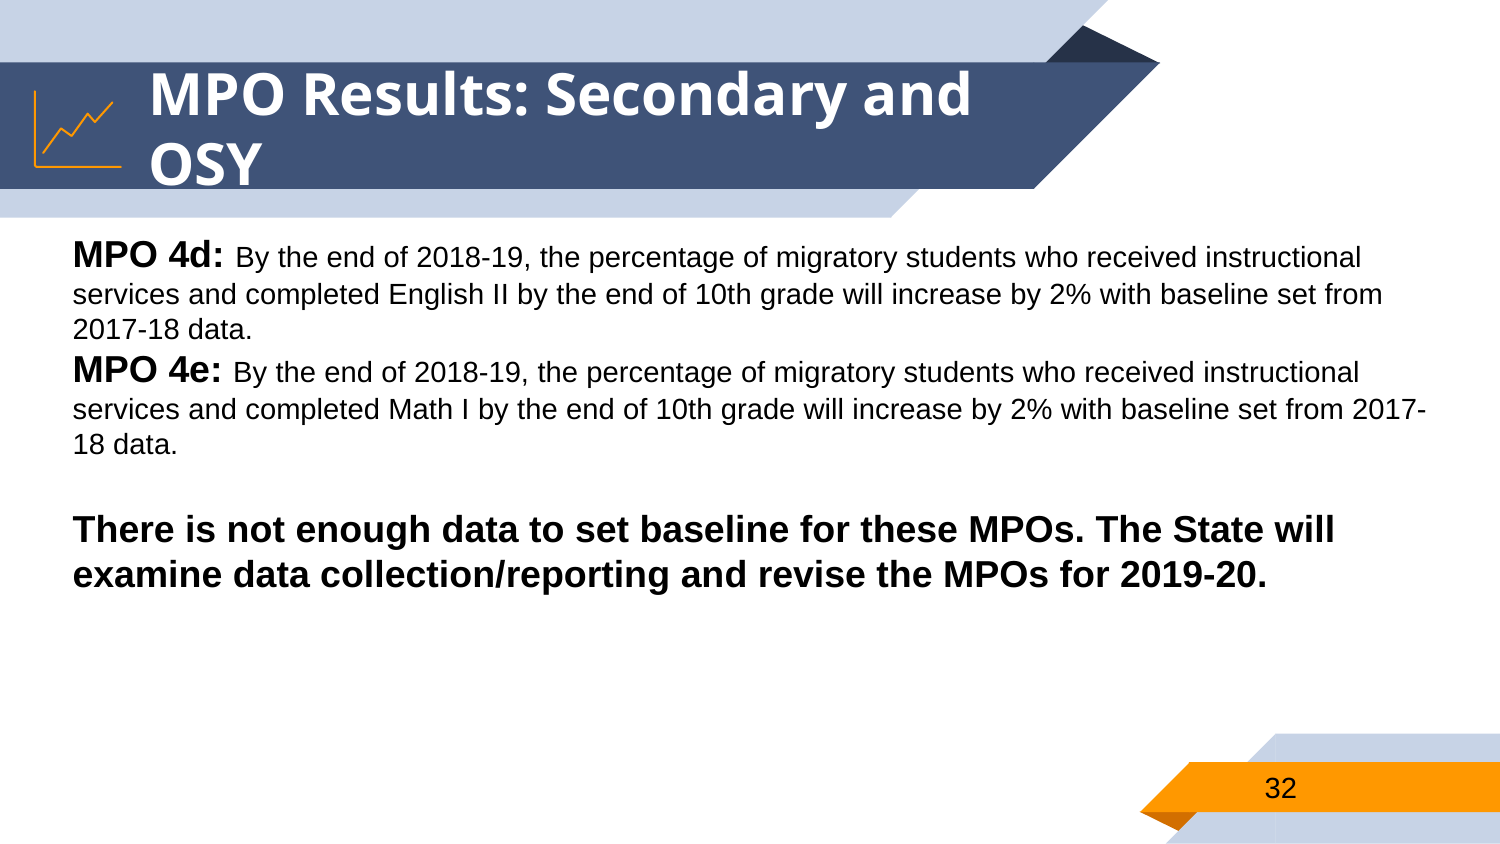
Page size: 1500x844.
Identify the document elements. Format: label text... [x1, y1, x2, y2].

title MPO Results: Secondary and OSY [133, 64, 1110, 190]
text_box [34, 90, 122, 168]
slide_number 32 [1249, 760, 1494, 813]
text_box MPO 4d: By the end of 2018-19, the percentage of migratory students who received instructional services and completed English II by the end of 10th grade will increase by 2% with baseline set from 2017-18 data. MPO 4e: By the end of 2018-19, the percentage of migratory students who received instructional services and completed Math I by the end of 10th grade will increase by 2% with baseline set from 2017-18 data. There is not enough data to set baseline for these MPOs. The State will examine data collection/reporting and revise the MPOs for 2019-20. [57, 222, 1466, 603]
